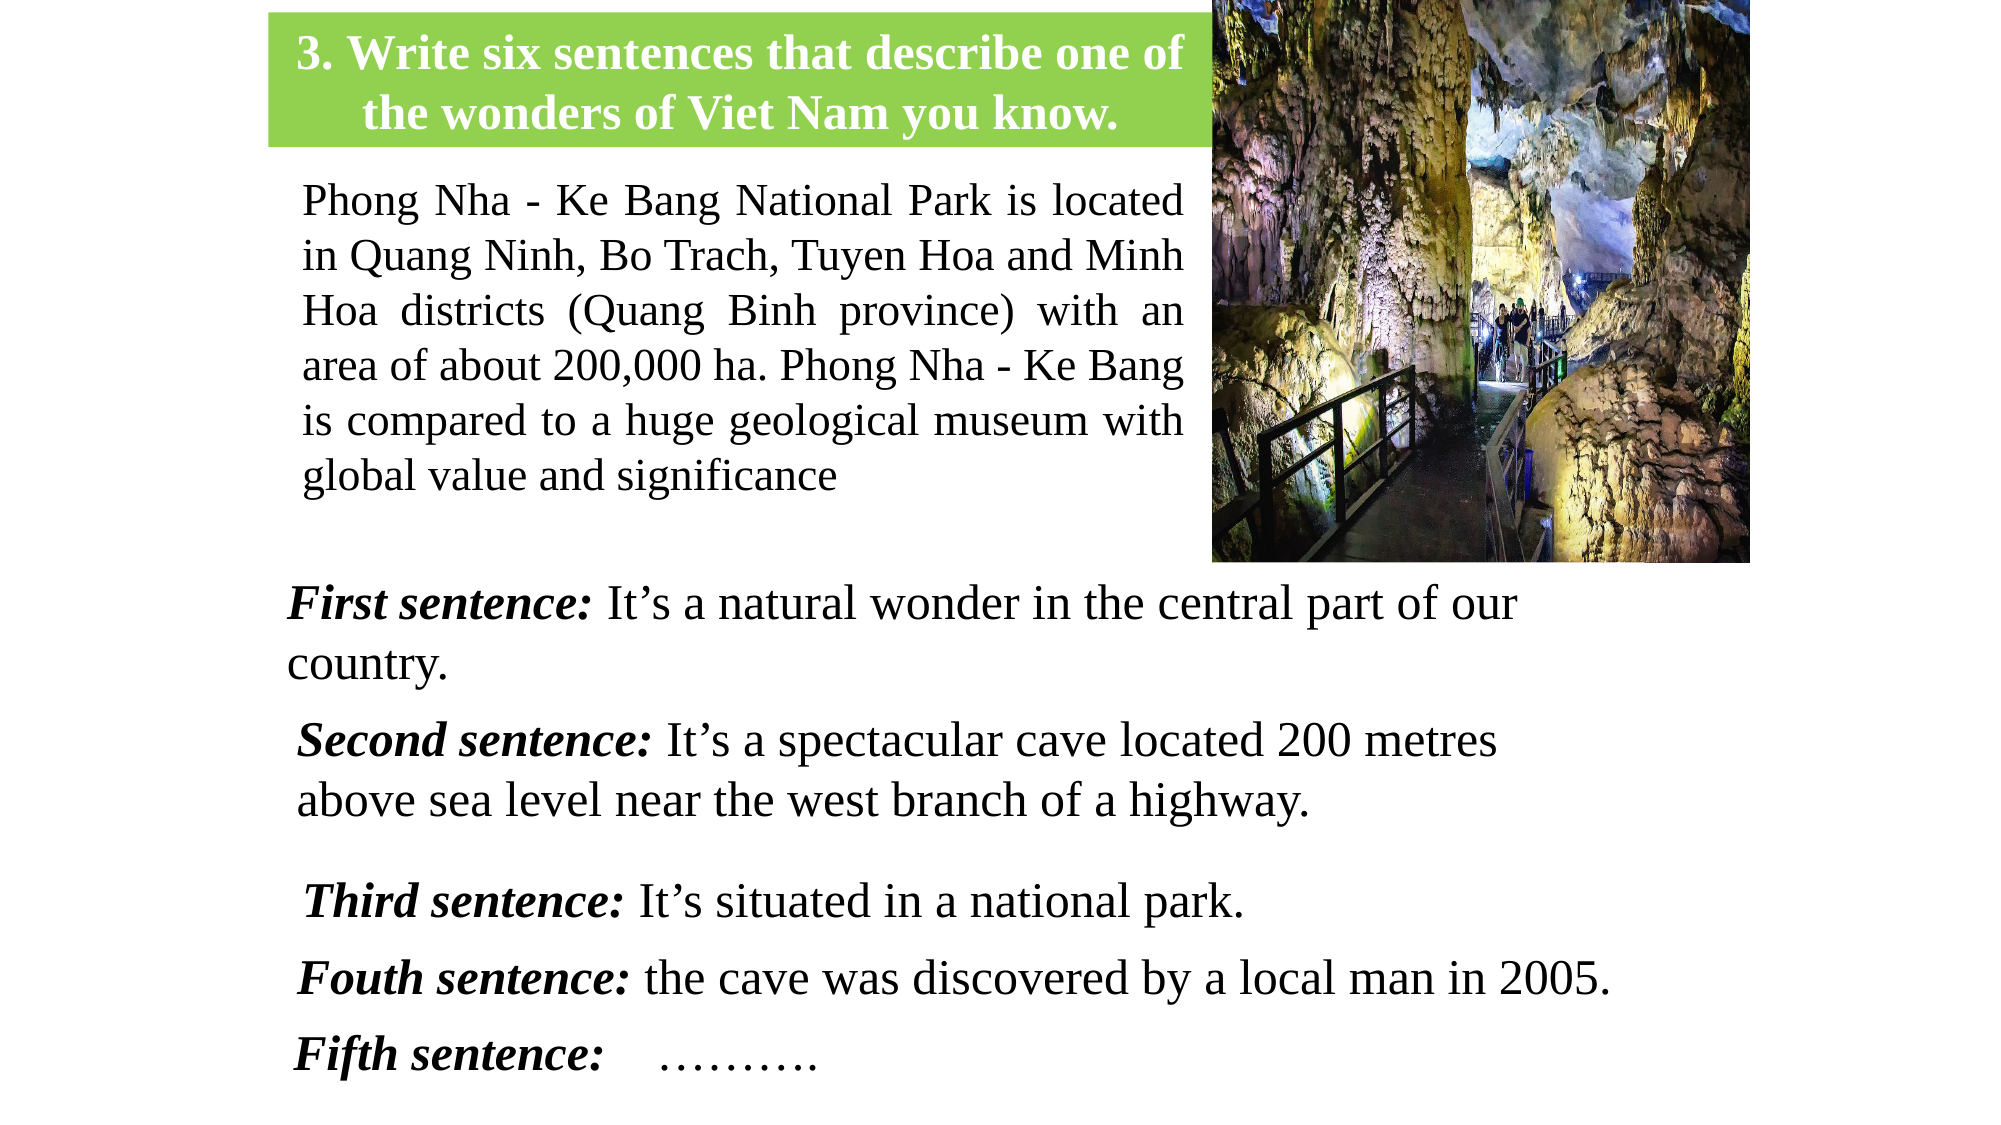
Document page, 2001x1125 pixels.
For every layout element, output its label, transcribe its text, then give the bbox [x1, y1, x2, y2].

text_box Phong Nha - Ke Bang National Park is located in Quang Ninh, Bo Trach, Tuyen Hoa and Minh Hoa districts (Quang Binh province) with an area of about 200,000 ha. Phong Nha - Ke Bang is compared to a huge geological museum with global value and significance. [287, 162, 1200, 508]
text_box Fouth sentence: the cave was discovered by a local man in 2005. [282, 937, 1697, 1013]
picture [1212, 0, 1751, 563]
text_box Third sentence: It’s situated in a national park. [287, 860, 1625, 935]
text_box 3. Write six sentences that describe one of the wonders of Viet Nam you know. [268, 12, 1207, 148]
text_box First sentence: It’s a natural wonder in the central part of our country. [272, 562, 1645, 698]
text_box Second sentence: It’s a spectacular cave located 200 metres above sea level near the west branch of a highway. [281, 698, 1620, 834]
text_box Fifth sentence: ………. [278, 1013, 1713, 1088]
